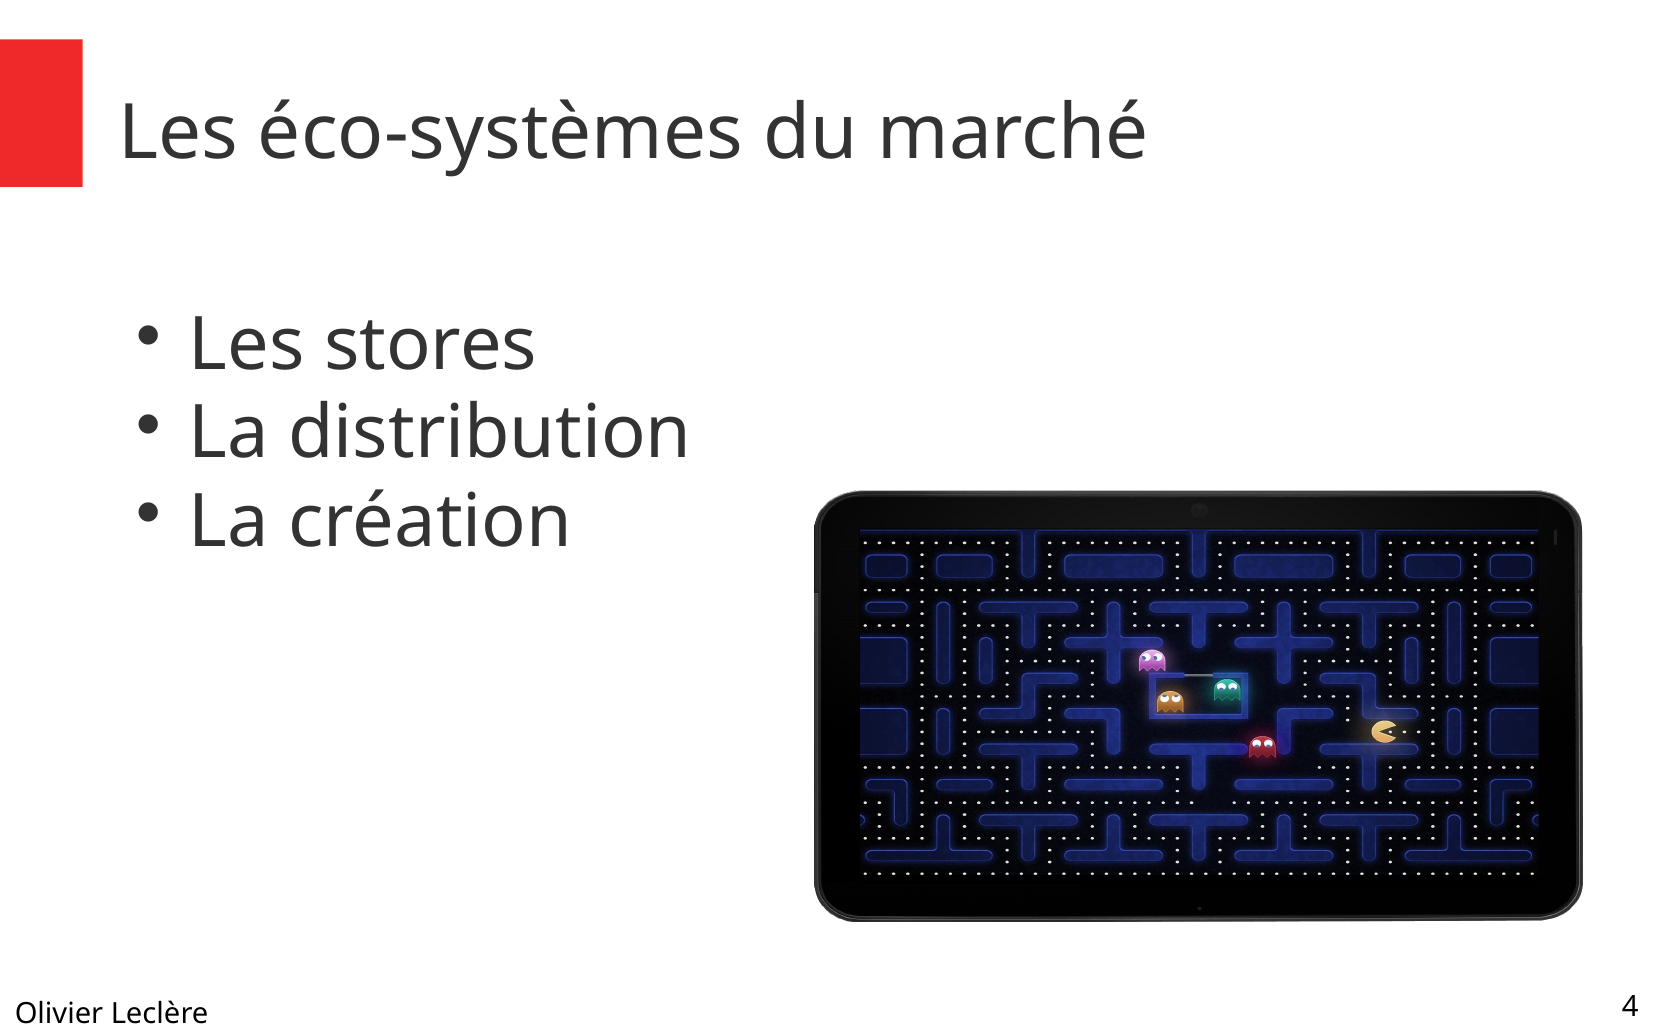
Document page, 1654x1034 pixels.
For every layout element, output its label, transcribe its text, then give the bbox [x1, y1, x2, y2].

text_box Les stores La distribution La création [118, 295, 1536, 895]
text_box Les éco-systèmes du marché [118, 75, 1571, 180]
picture [814, 489, 1583, 922]
